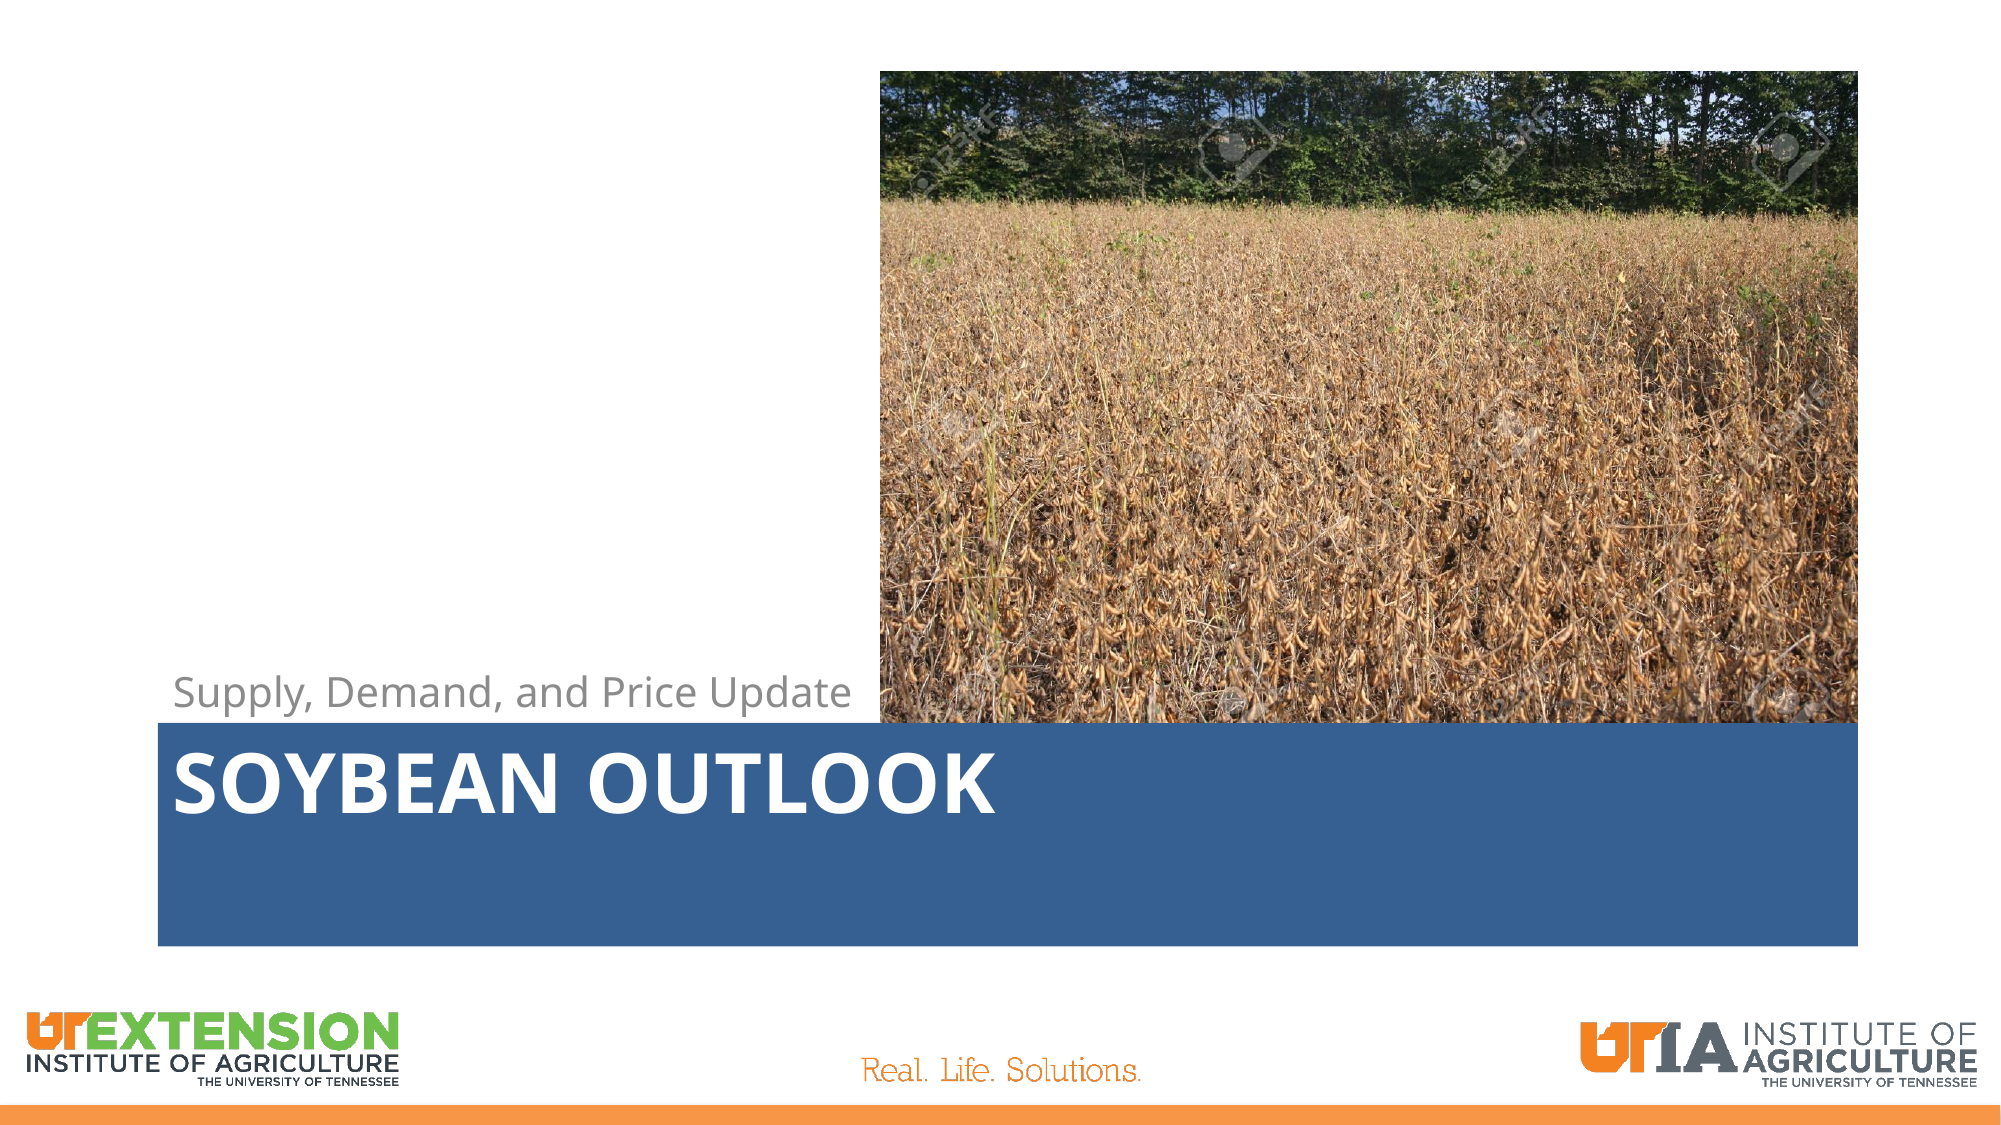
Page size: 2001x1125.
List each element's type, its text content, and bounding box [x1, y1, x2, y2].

picture [880, 71, 1859, 724]
title Soybean Outlook [157, 723, 1858, 947]
picture [842, 1038, 1159, 1100]
picture [11, 991, 414, 1104]
picture [1567, 1009, 1990, 1100]
list Supply, Demand, and Price Update [157, 476, 874, 723]
